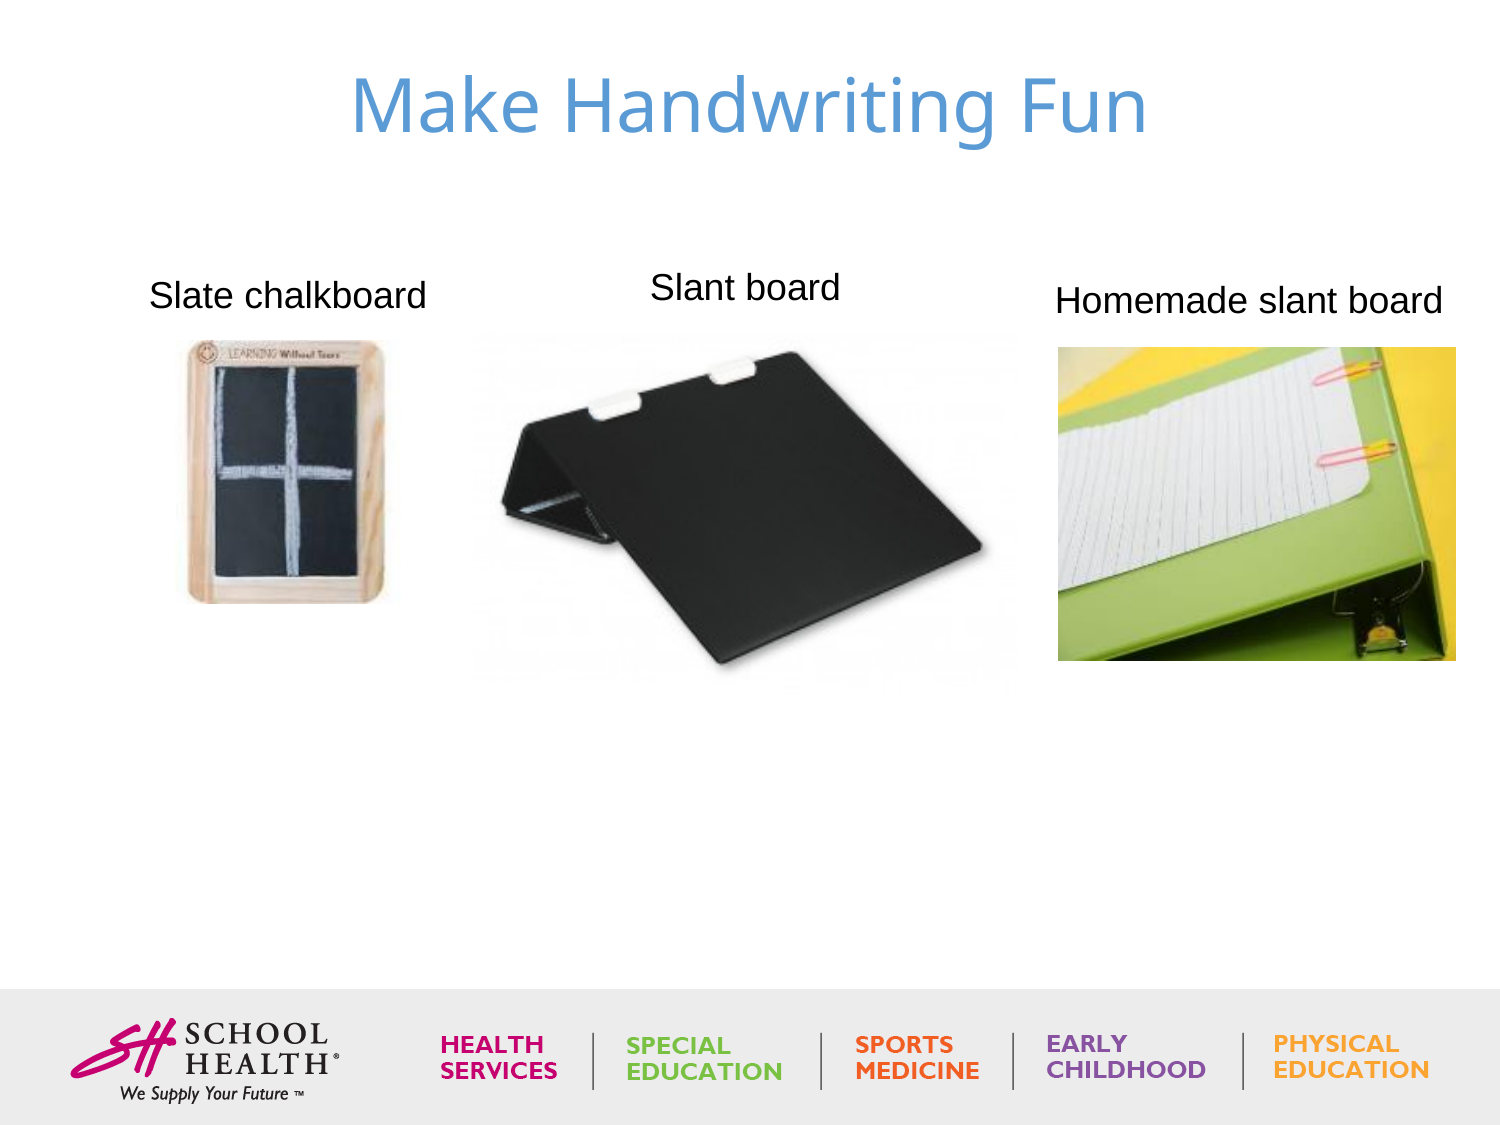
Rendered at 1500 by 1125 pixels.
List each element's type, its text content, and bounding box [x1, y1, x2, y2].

text_box Homemade slant board [1040, 268, 1459, 329]
text_box Slant board [635, 255, 867, 316]
title Make Handwriting Fun [103, 59, 1397, 250]
text_box Slate chalkboard [134, 263, 443, 324]
picture [0, 0, 1500, 1125]
